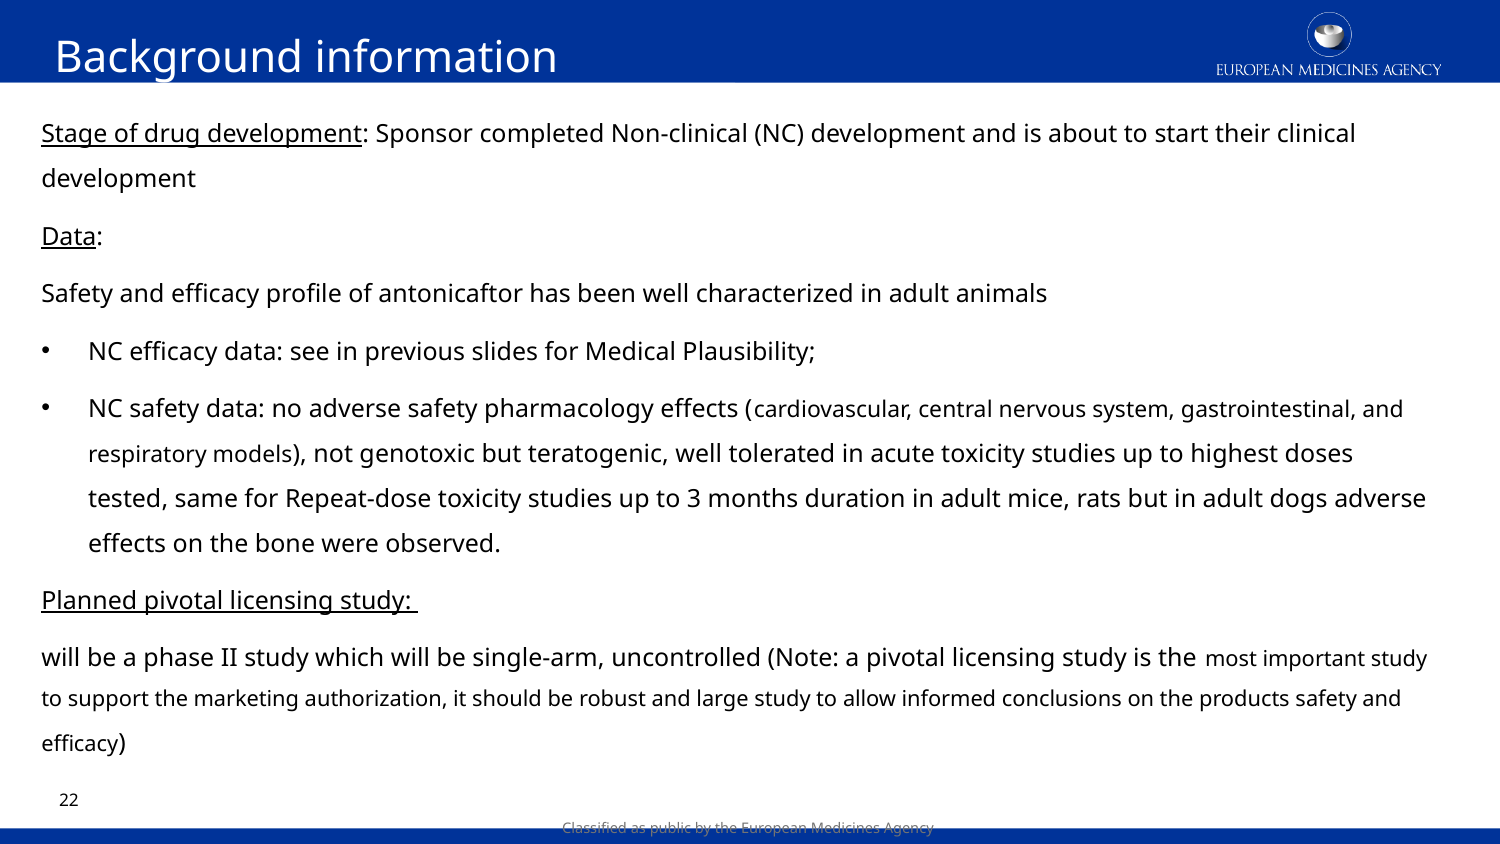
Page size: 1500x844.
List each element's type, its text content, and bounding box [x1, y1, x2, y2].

picture [1216, 11, 1441, 77]
list Stage of drug development: Sponsor completed Non-clinical (NC) development and is about to start their clinical development Data: Safety and efficacy profile of antonicaftor has been well characterized in adult animals NC efficacy data: see in previous slides for Medical Plausibility; NC safety data: no adverse safety pharmacology effects (cardiovascular, central nervous system, gastrointestinal, and respiratory models), not genotoxic but teratogenic, well tolerated in acute toxicity studies up to highest doses tested, same for Repeat-dose toxicity studies up to 3 months duration in adult mice, rats but in adult dogs adverse effects on the bone were observed. Planned pivotal licensing study: will be a phase II study which will be single-arm, uncontrolled (Note: a pivotal licensing study is the most important study to support the marketing authorization, it should be robust and large study to allow informed conclusions on the products safety and efficacy) [41, 102, 1433, 789]
title Background information [54, 24, 1437, 142]
slide_number 21 [59, 788, 110, 818]
